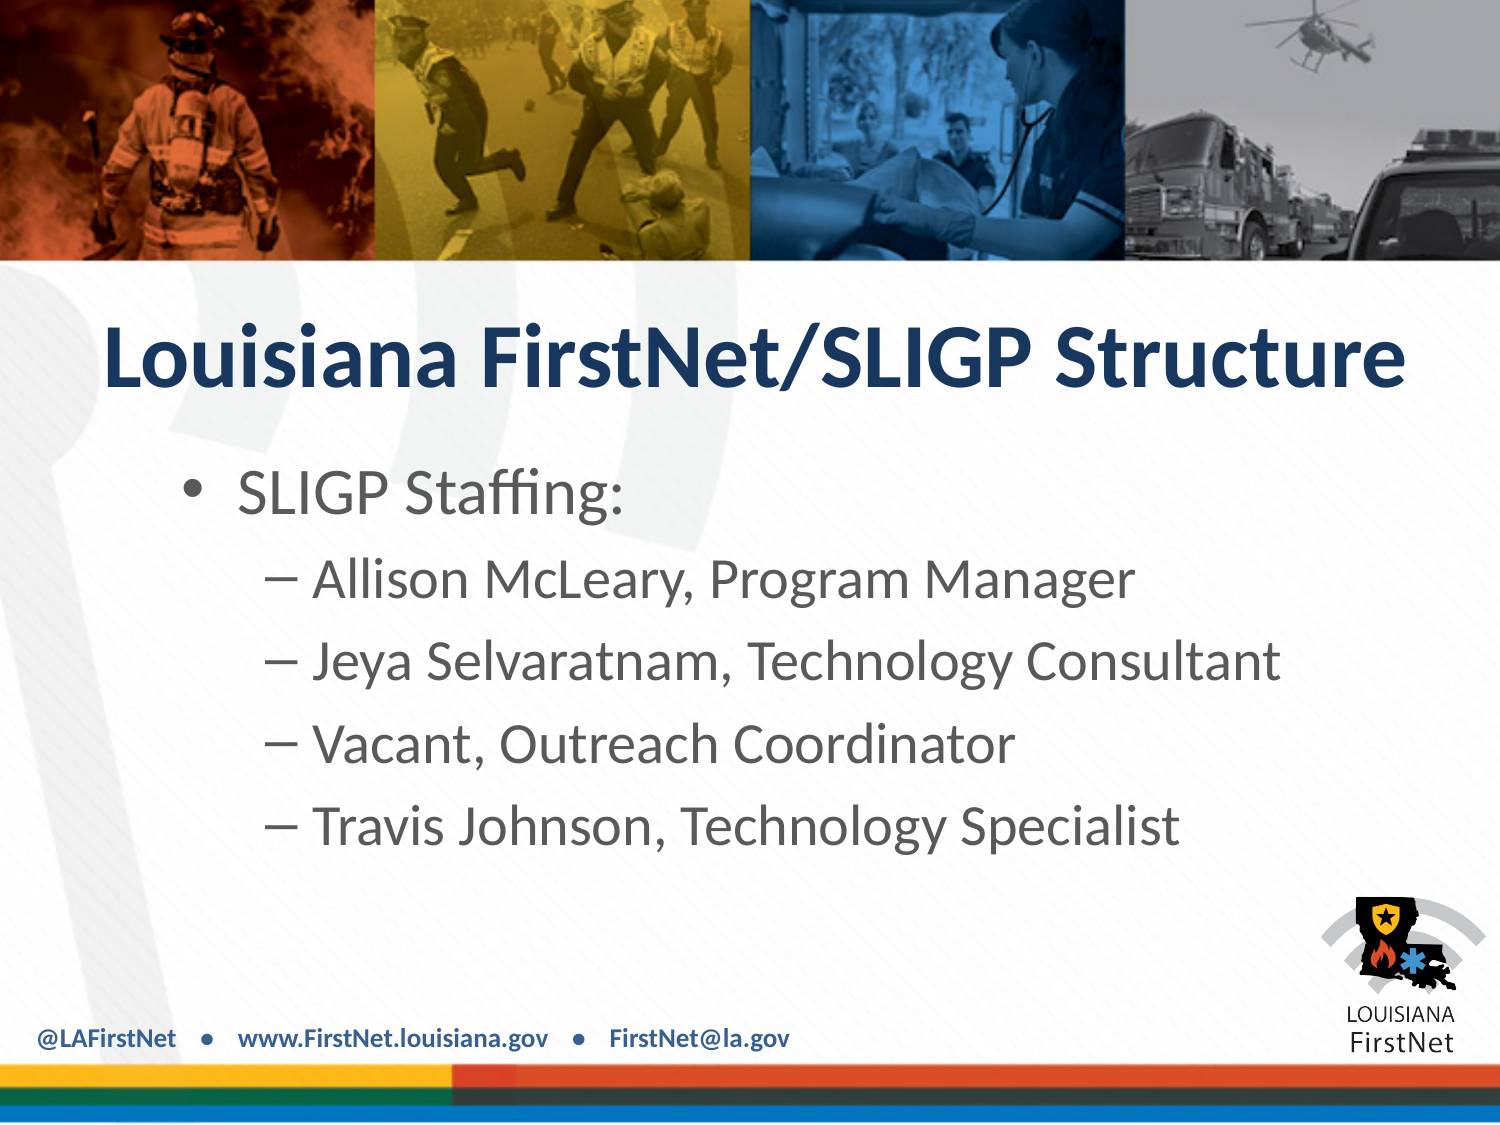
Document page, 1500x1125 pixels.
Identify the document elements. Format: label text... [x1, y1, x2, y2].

list SLIGP Staffing: Allison McLeary, Program Manager Jeya Selvaratnam, Technology Consultant Vacant, Outreach Coordinator Travis Johnson, Technology Specialist [129, 439, 1371, 979]
title Louisiana FirstNet/SLIGP Structure [75, 276, 1425, 425]
picture [0, 0, 1500, 1125]
